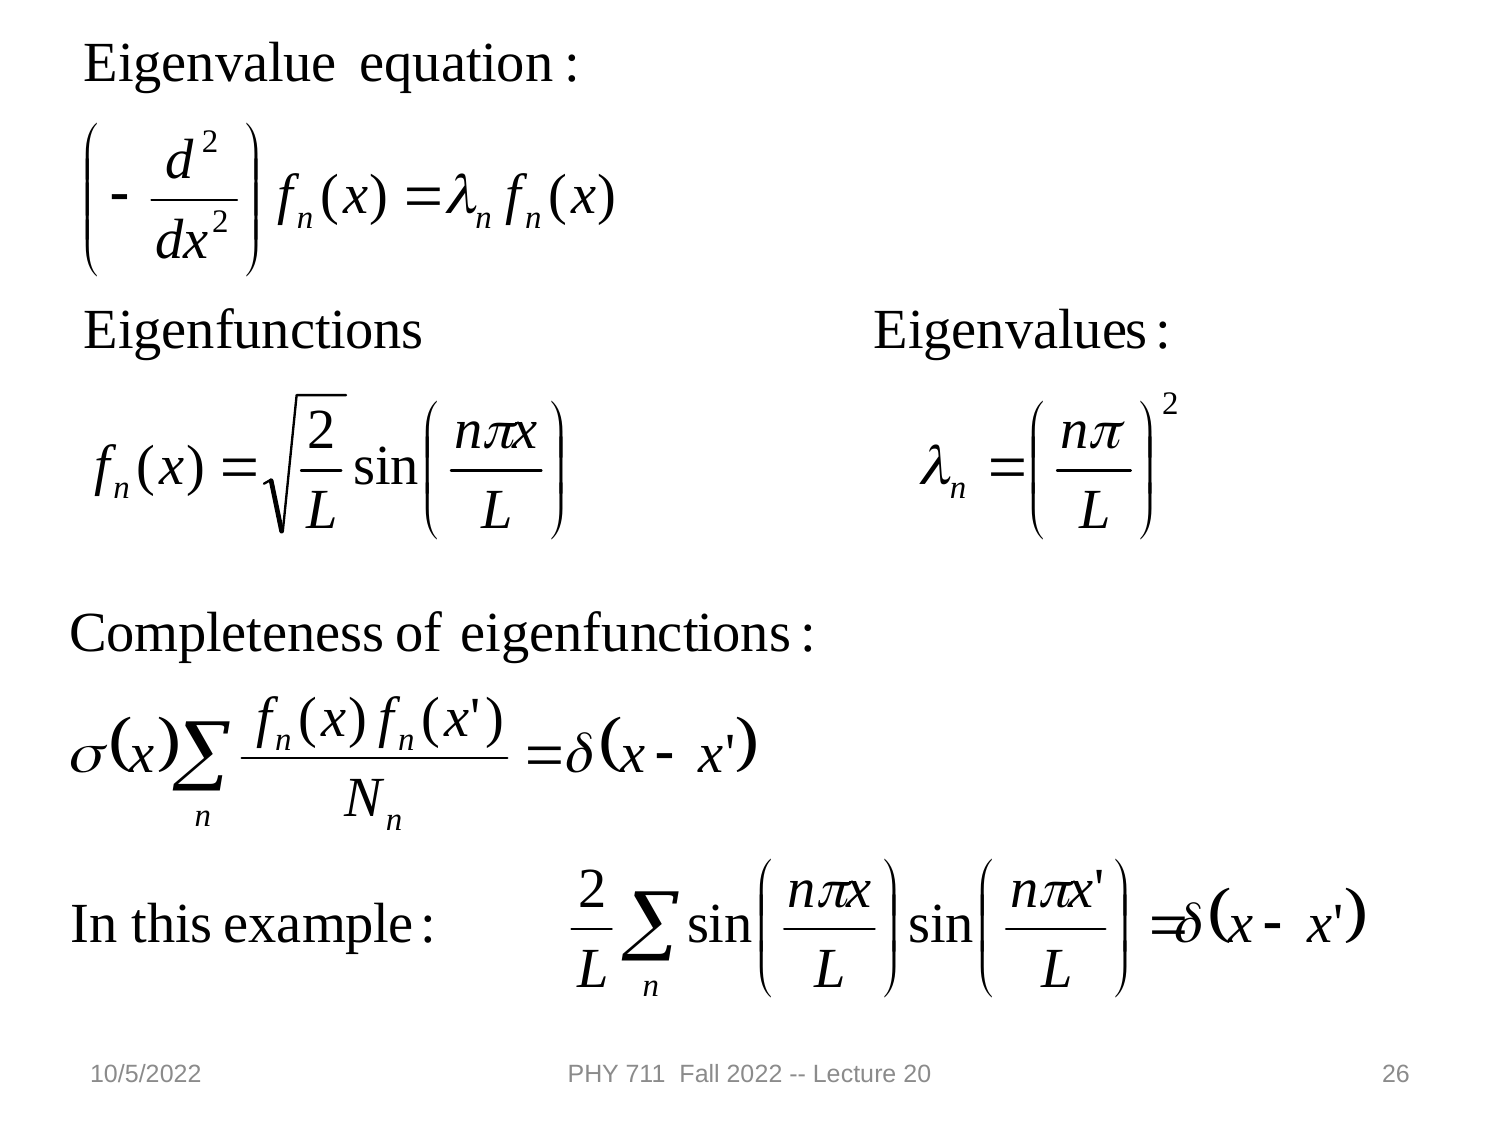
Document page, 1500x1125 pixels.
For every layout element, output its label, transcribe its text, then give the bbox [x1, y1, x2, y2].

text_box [61, 597, 1370, 1008]
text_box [74, 31, 1190, 551]
slide_number 26 [1074, 1042, 1425, 1103]
footer PHY 711 Fall 2022 -- Lecture 20 [512, 1042, 988, 1103]
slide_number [75, 1042, 425, 1103]
